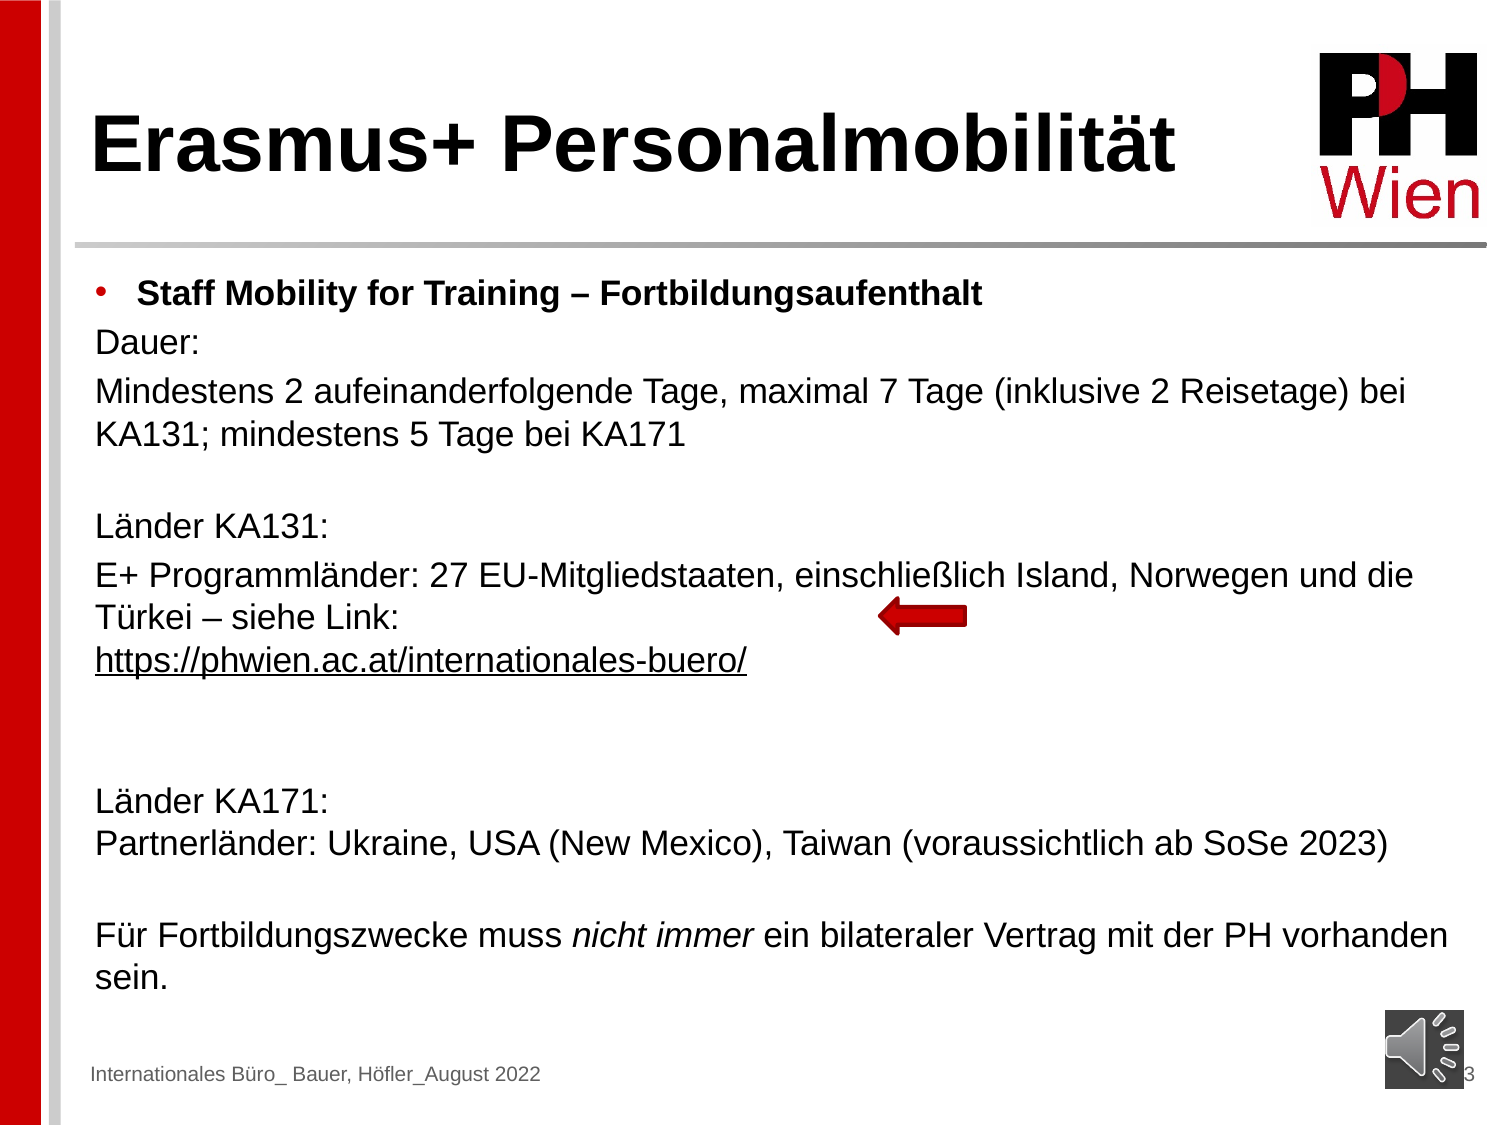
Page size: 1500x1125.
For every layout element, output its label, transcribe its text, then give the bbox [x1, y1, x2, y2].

footer Internationales Büro_ Bauer, Höfler_August 2022 [75, 1042, 1334, 1103]
picture [1311, 44, 1487, 227]
picture [1384, 1009, 1465, 1090]
text_box [877, 596, 967, 636]
slide_number 3 [1342, 1042, 1491, 1103]
list Staff Mobility for Training – Fortbildungsaufenthalt Dauer: Mindestens 2 aufeinanderfolgende Tage, maximal 7 Tage (inklusive 2 Reisetage) bei KA131; mindestens 5 Tage bei KA171 Länder KA131: E+ Programmländer: 27 EU-Mitgliedstaaten, einschließlich Island, Norwegen und die Türkei – siehe Link: https://phwien.ac.at/internationales-buero/ Länder KA171: Partnerländer: Ukraine, USA (New Mexico), Taiwan (voraussichtlich ab SoSe 2023) Für Fortbildungszwecke muss nicht immer ein bilateraler Vertrag mit der PH vorhanden sein. [79, 262, 1496, 1005]
title Erasmus+ Personalmobilität [75, 45, 1270, 233]
